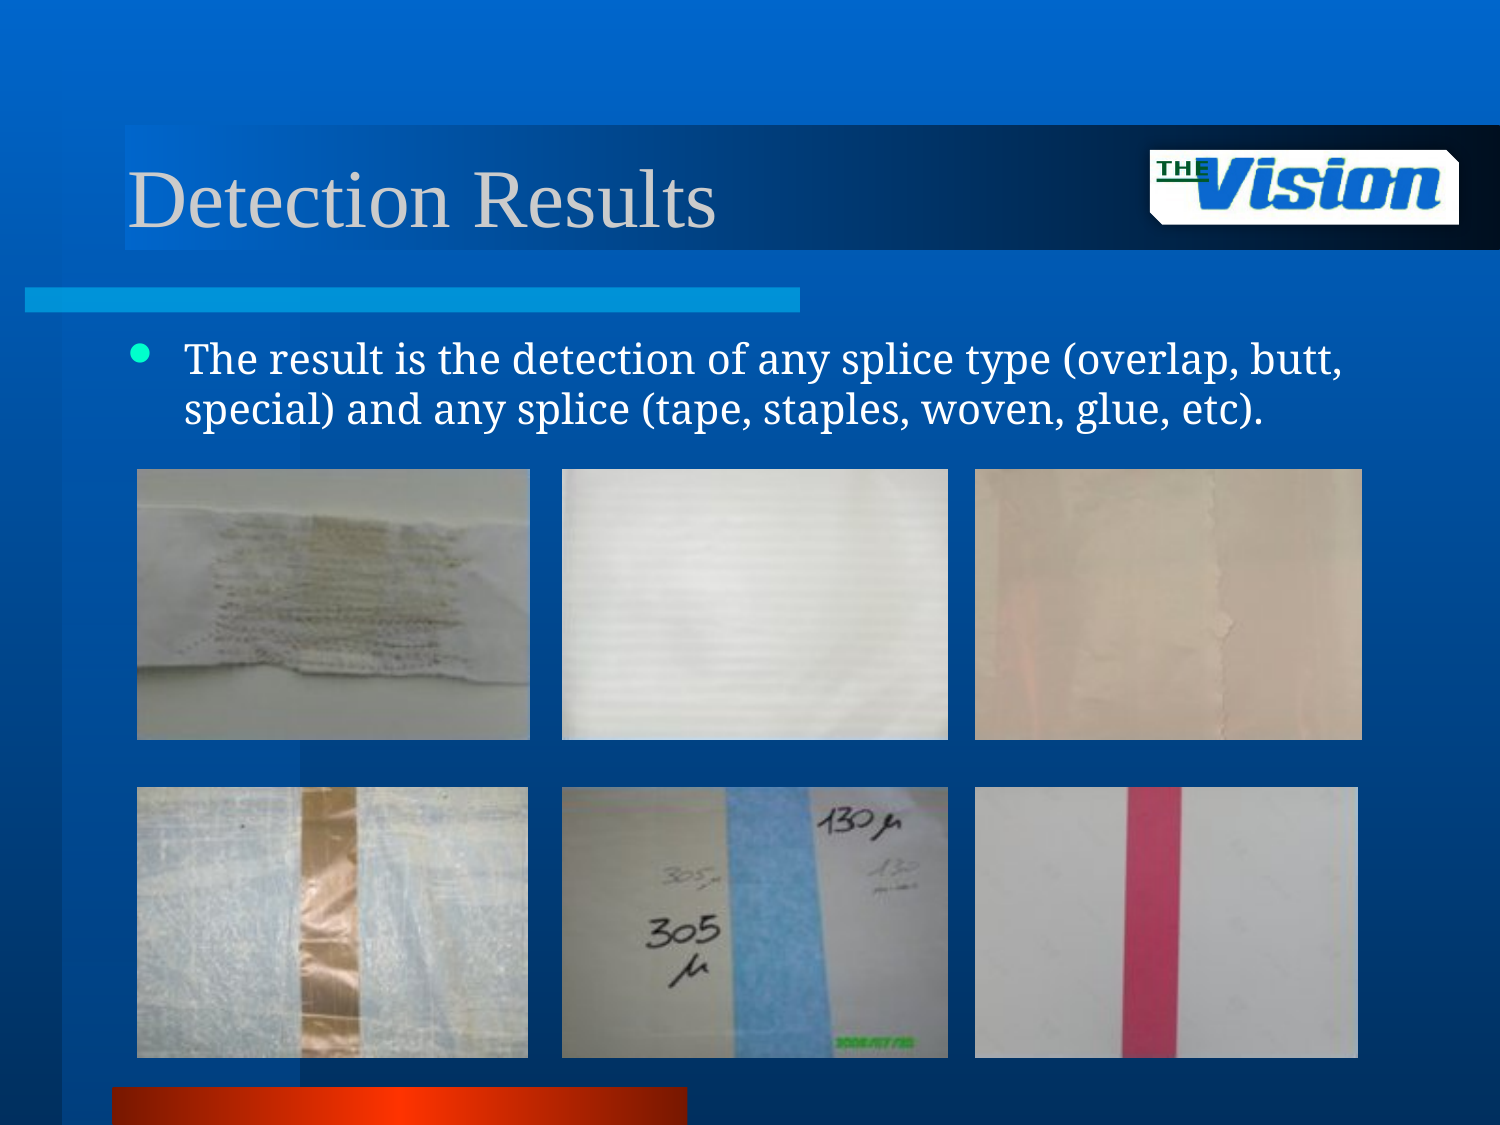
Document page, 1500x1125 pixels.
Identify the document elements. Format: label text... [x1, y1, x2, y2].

title Detection Results [112, 99, 1388, 288]
picture [137, 787, 528, 1058]
picture [137, 468, 530, 740]
picture [1149, 149, 1459, 225]
picture [974, 787, 1358, 1058]
list The result is the detection of any splice type (overlap, butt, special) and any splice (tape, staples, woven, glue, etc). [112, 324, 1388, 488]
picture [974, 468, 1362, 740]
picture [562, 468, 949, 740]
picture [562, 787, 949, 1058]
